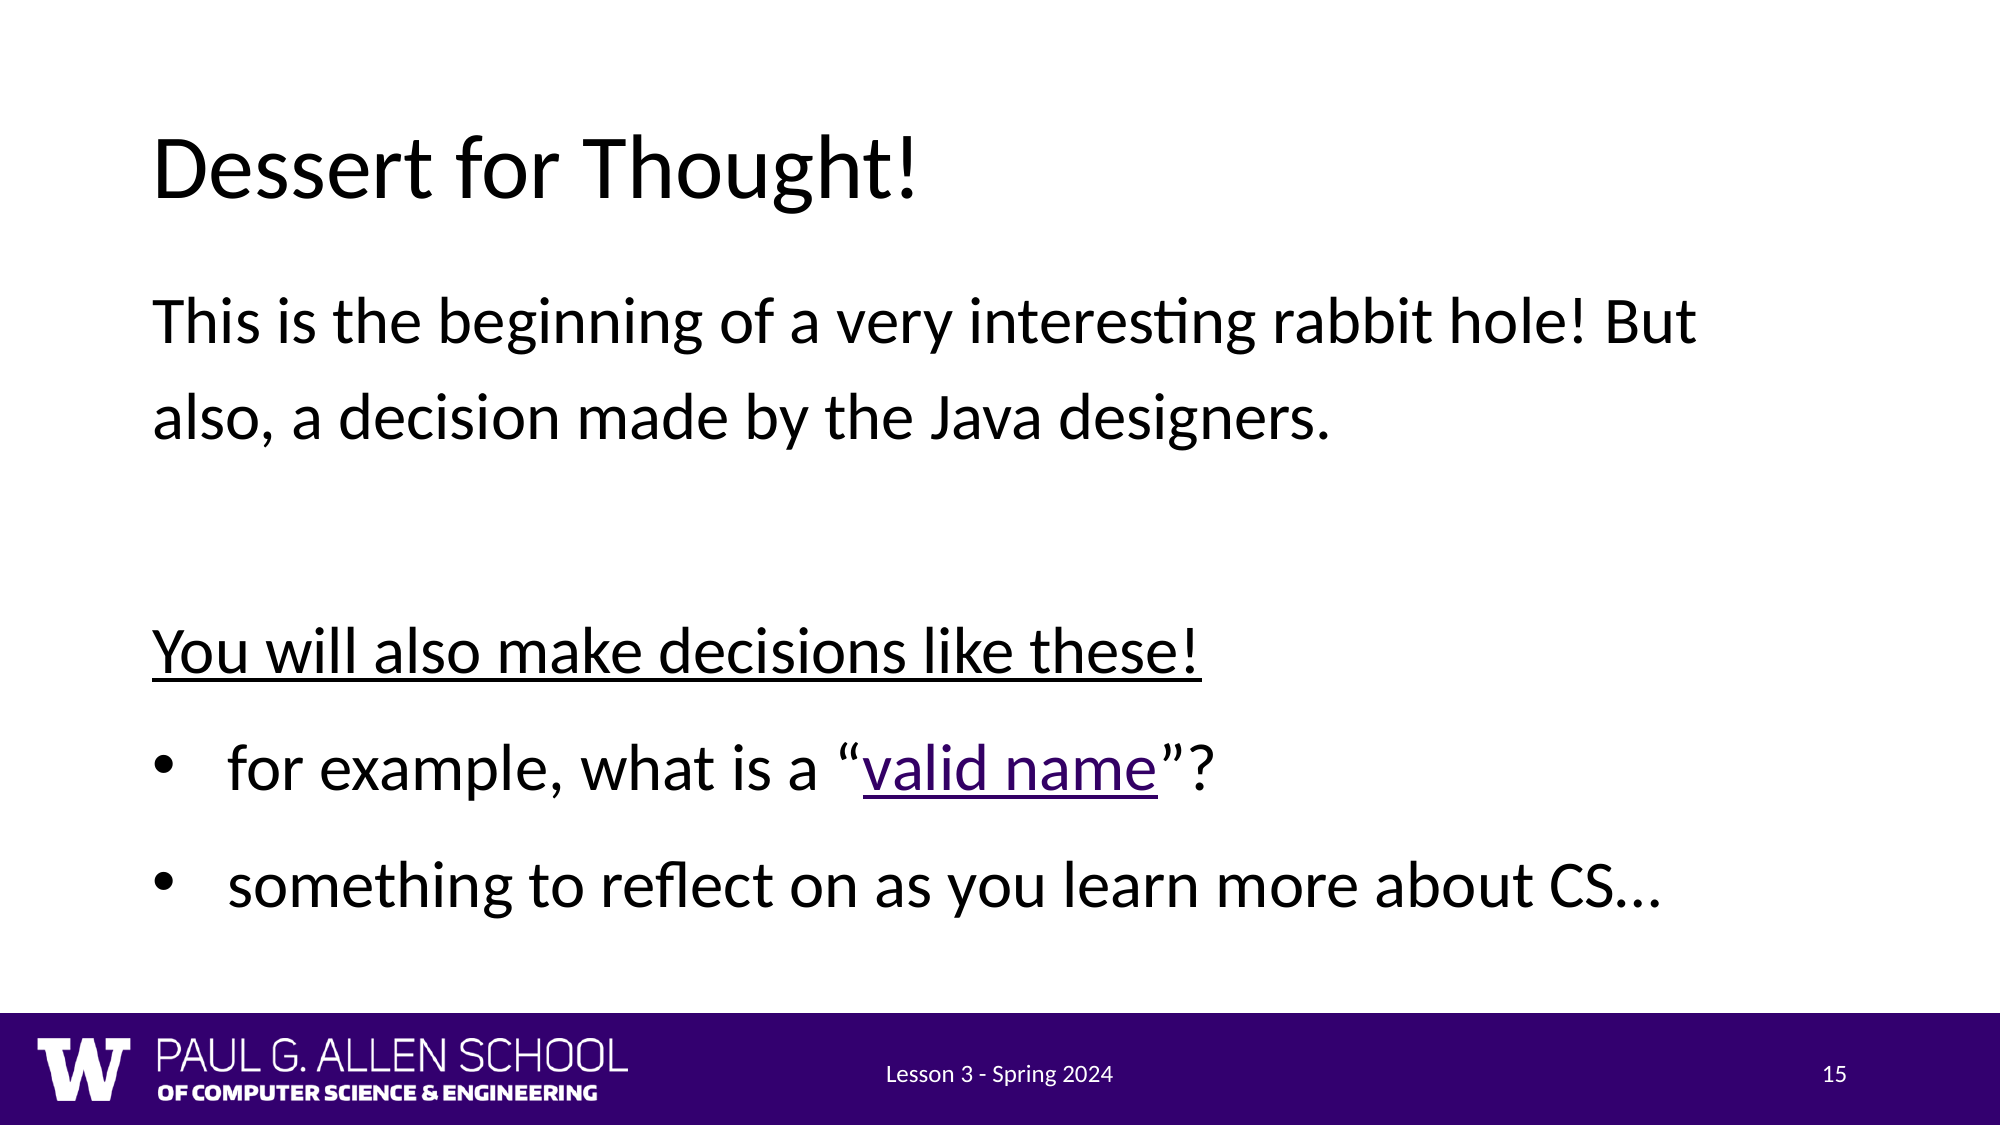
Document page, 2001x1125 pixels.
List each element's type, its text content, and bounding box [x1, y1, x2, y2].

list This is the beginning of a very interesting rabbit hole! But also, a decision made by the Java designers. You will also make decisions like these! for example, what is a “valid name”? something to reflect on as you learn more about CS… [137, 253, 1847, 956]
slide_number 15 [1412, 1042, 1863, 1103]
picture [0, 1013, 2000, 1125]
footer Lesson 3 - Spring 2024 [662, 1042, 1338, 1103]
title Dessert for Thought! [137, 59, 1863, 278]
